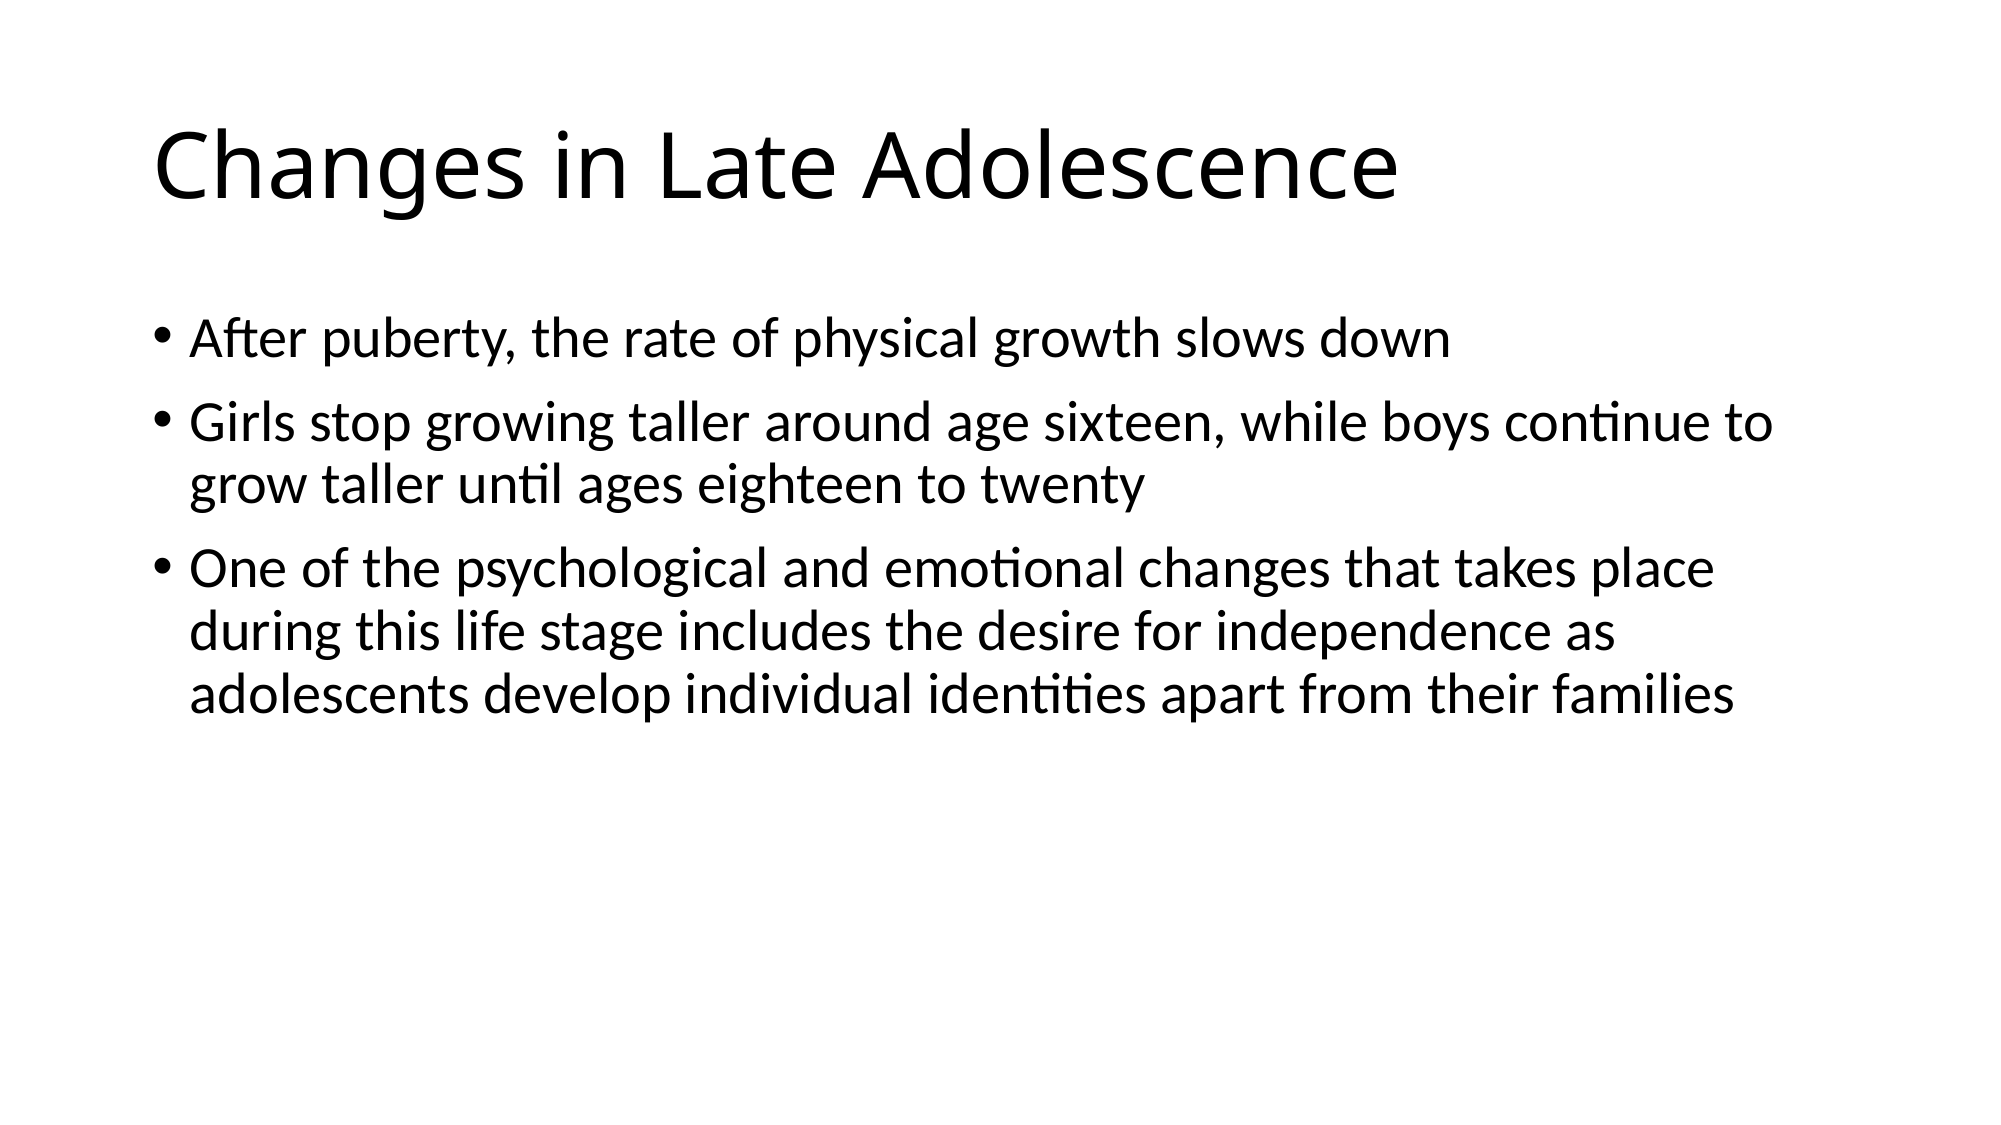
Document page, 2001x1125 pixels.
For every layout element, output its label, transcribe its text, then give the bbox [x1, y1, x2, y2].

list After puberty, the rate of physical growth slows down Girls stop growing taller around age sixteen, while boys continue to grow taller until ages eighteen to twenty One of the psychological and emotional changes that takes place during this life stage includes the desire for independence as adolescents develop individual identities apart from their families [137, 299, 1863, 1014]
title Changes in Late Adolescence [137, 59, 1863, 278]
